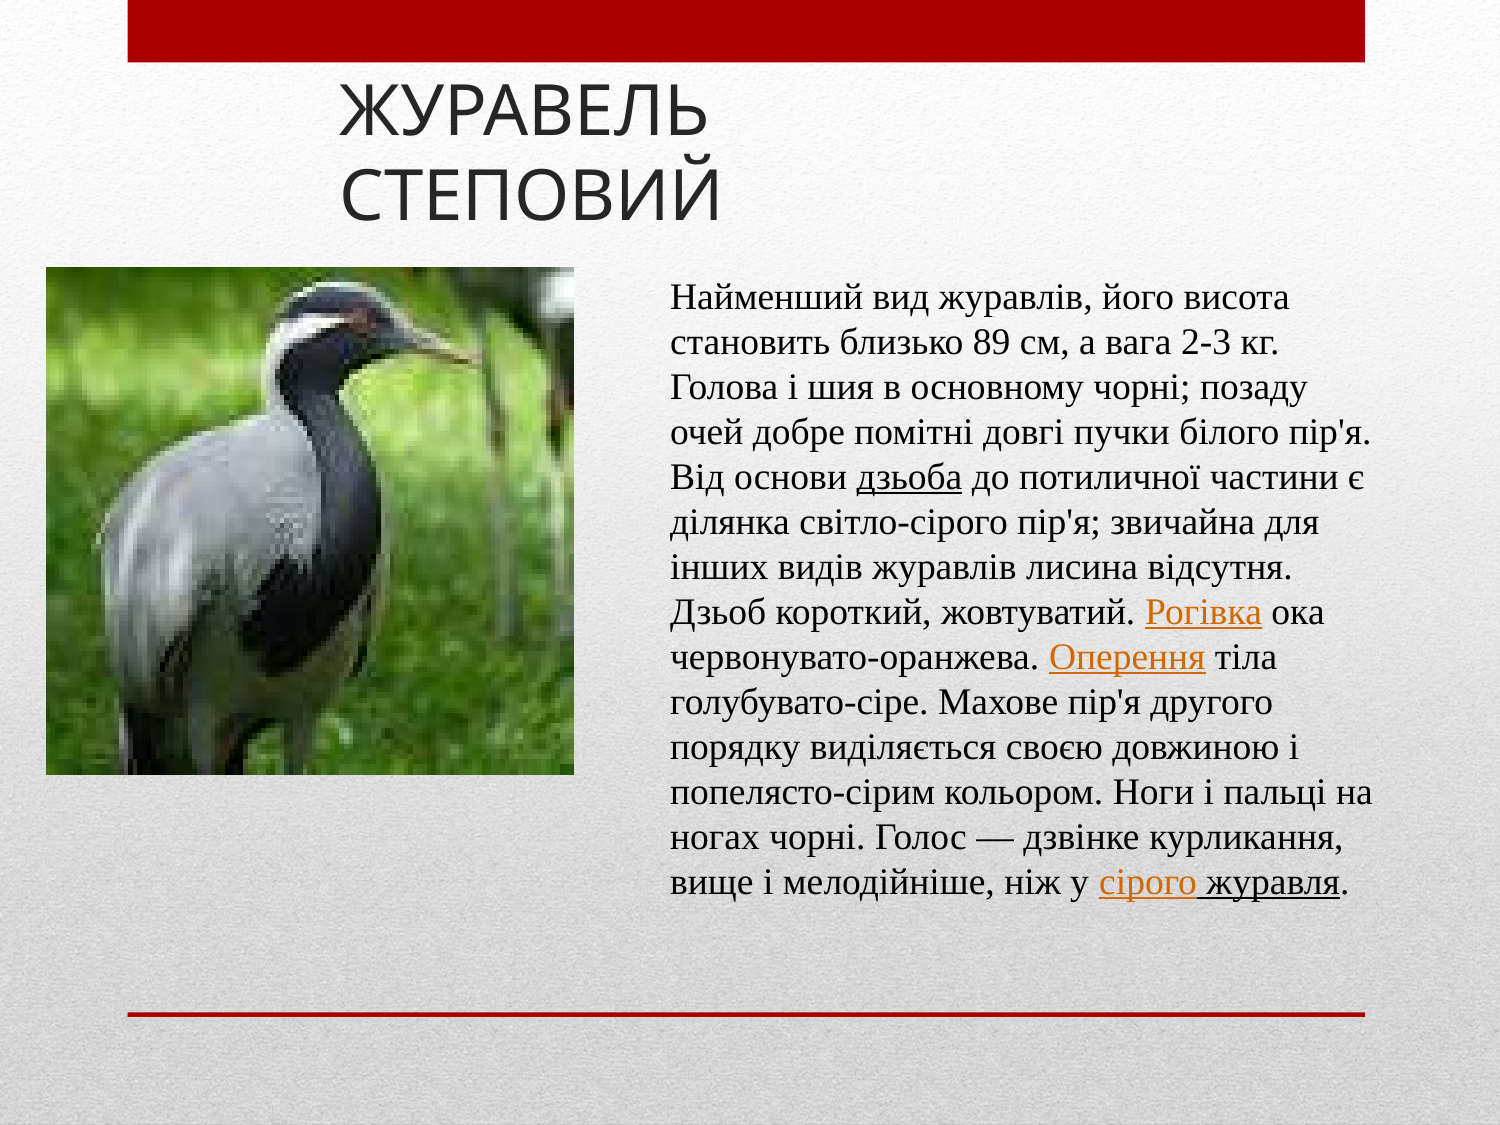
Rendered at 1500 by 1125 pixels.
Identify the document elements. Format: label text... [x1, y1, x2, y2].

title ЖУРАВЕЛЬ СТЕПОВИЙ [324, 54, 1103, 243]
text_box Найменший вид журавлів, його висота становить близько 89 см, а вага 2-3 кг. Голова і шия в основному чорні; позаду очей добре помітні довгі пучки білого пір'я. Від основи дзьоба до потиличної частини є ділянка світло-сірого пір'я; звичайна для інших видів журавлів лисина відсутня. Дзьоб короткий, жовтуватий. Рогівка ока червонувато-оранжева. Оперення тіла голубувато-сіре. Махове пір'я другого порядку виділяється своєю довжиною і попелясто-сірим кольором. Ноги і пальці на ногах чорні. Голос — дзвінке курликання, вище і мелодійніше, ніж у сірого журавля. [655, 265, 1406, 910]
picture [45, 266, 575, 776]
